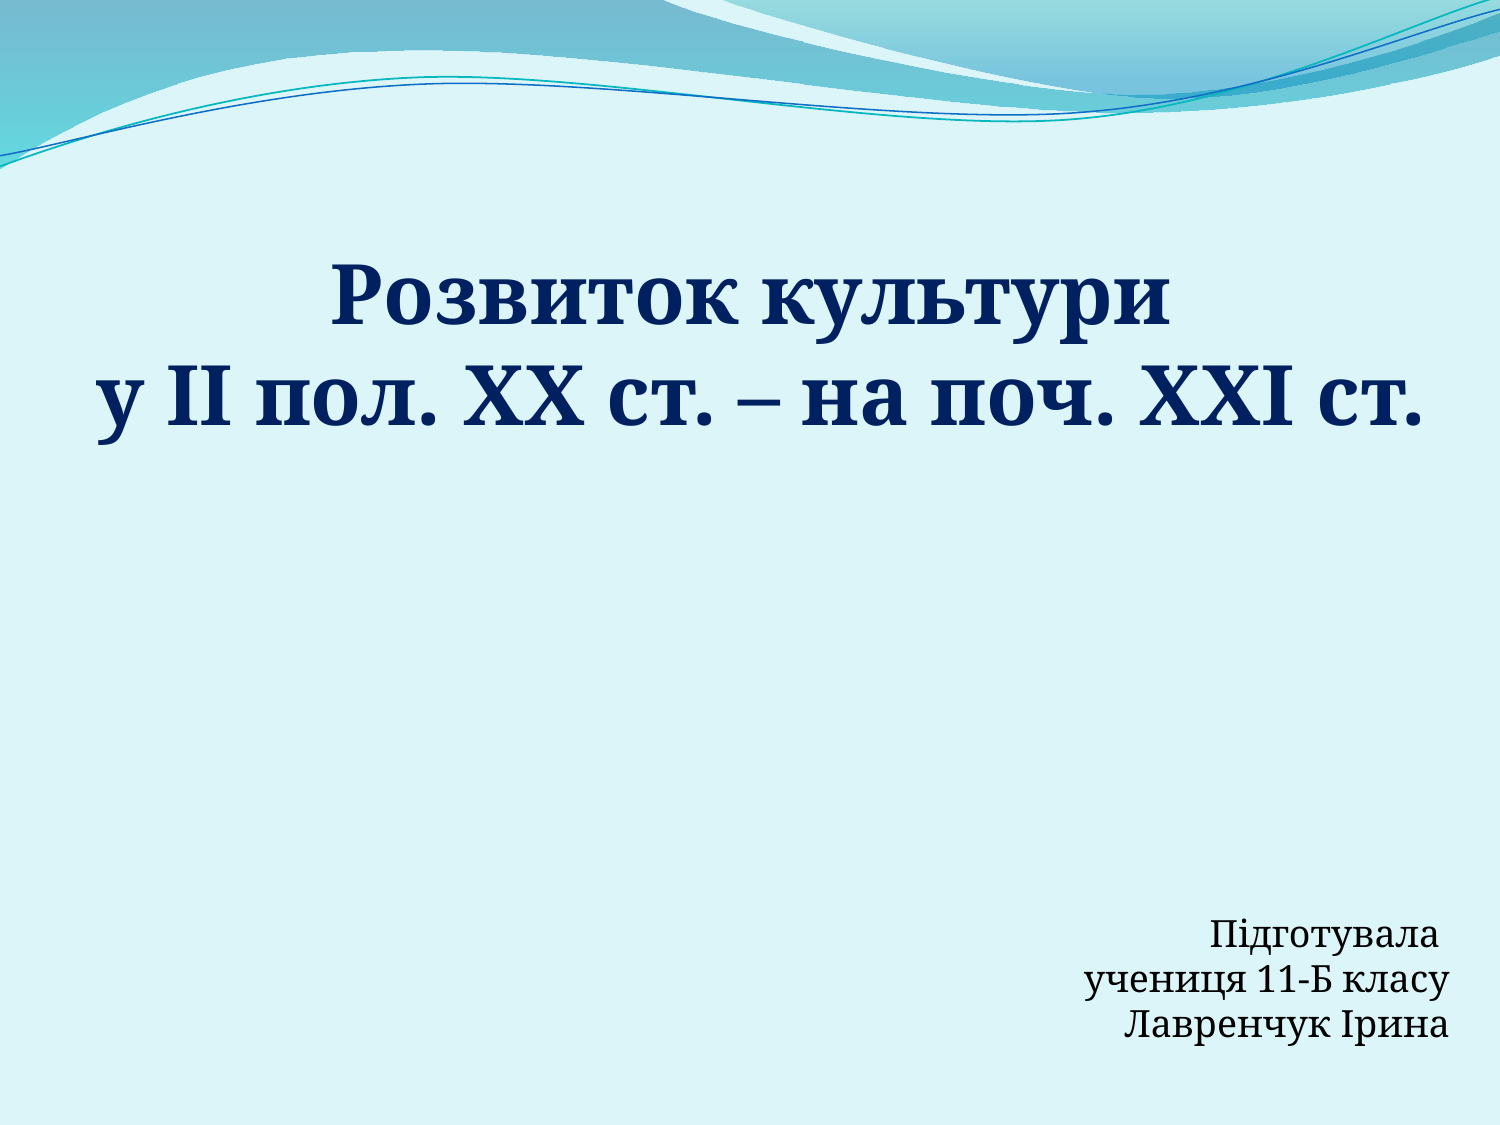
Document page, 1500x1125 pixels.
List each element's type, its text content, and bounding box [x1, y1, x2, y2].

text_box Підготувала учениця 11-Б класу Лавренчук Ірина [949, 902, 1465, 1098]
text_box Розвиток культури у ІІ пол. ХХ ст. – на поч. ХХІ ст. [70, 234, 1454, 449]
